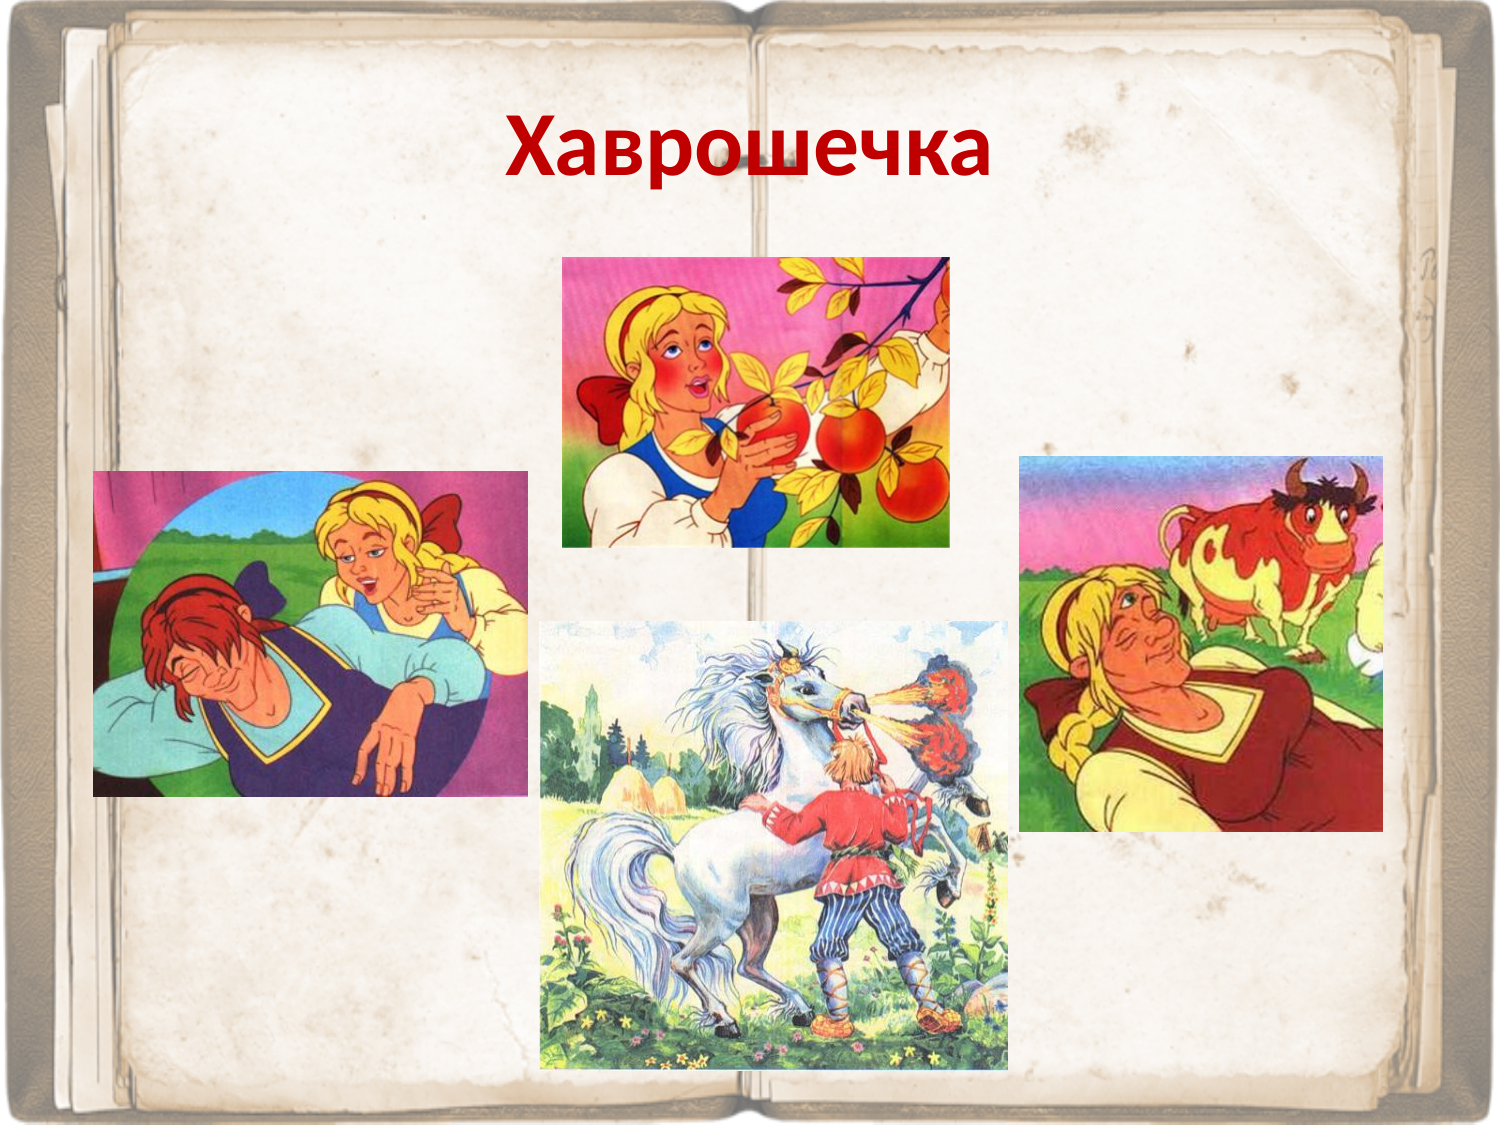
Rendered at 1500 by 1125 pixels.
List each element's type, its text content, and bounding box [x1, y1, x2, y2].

picture [562, 257, 950, 549]
picture [538, 620, 1008, 1071]
picture [93, 471, 528, 798]
picture [1019, 456, 1383, 833]
title Хаврошечка [75, 45, 1425, 233]
